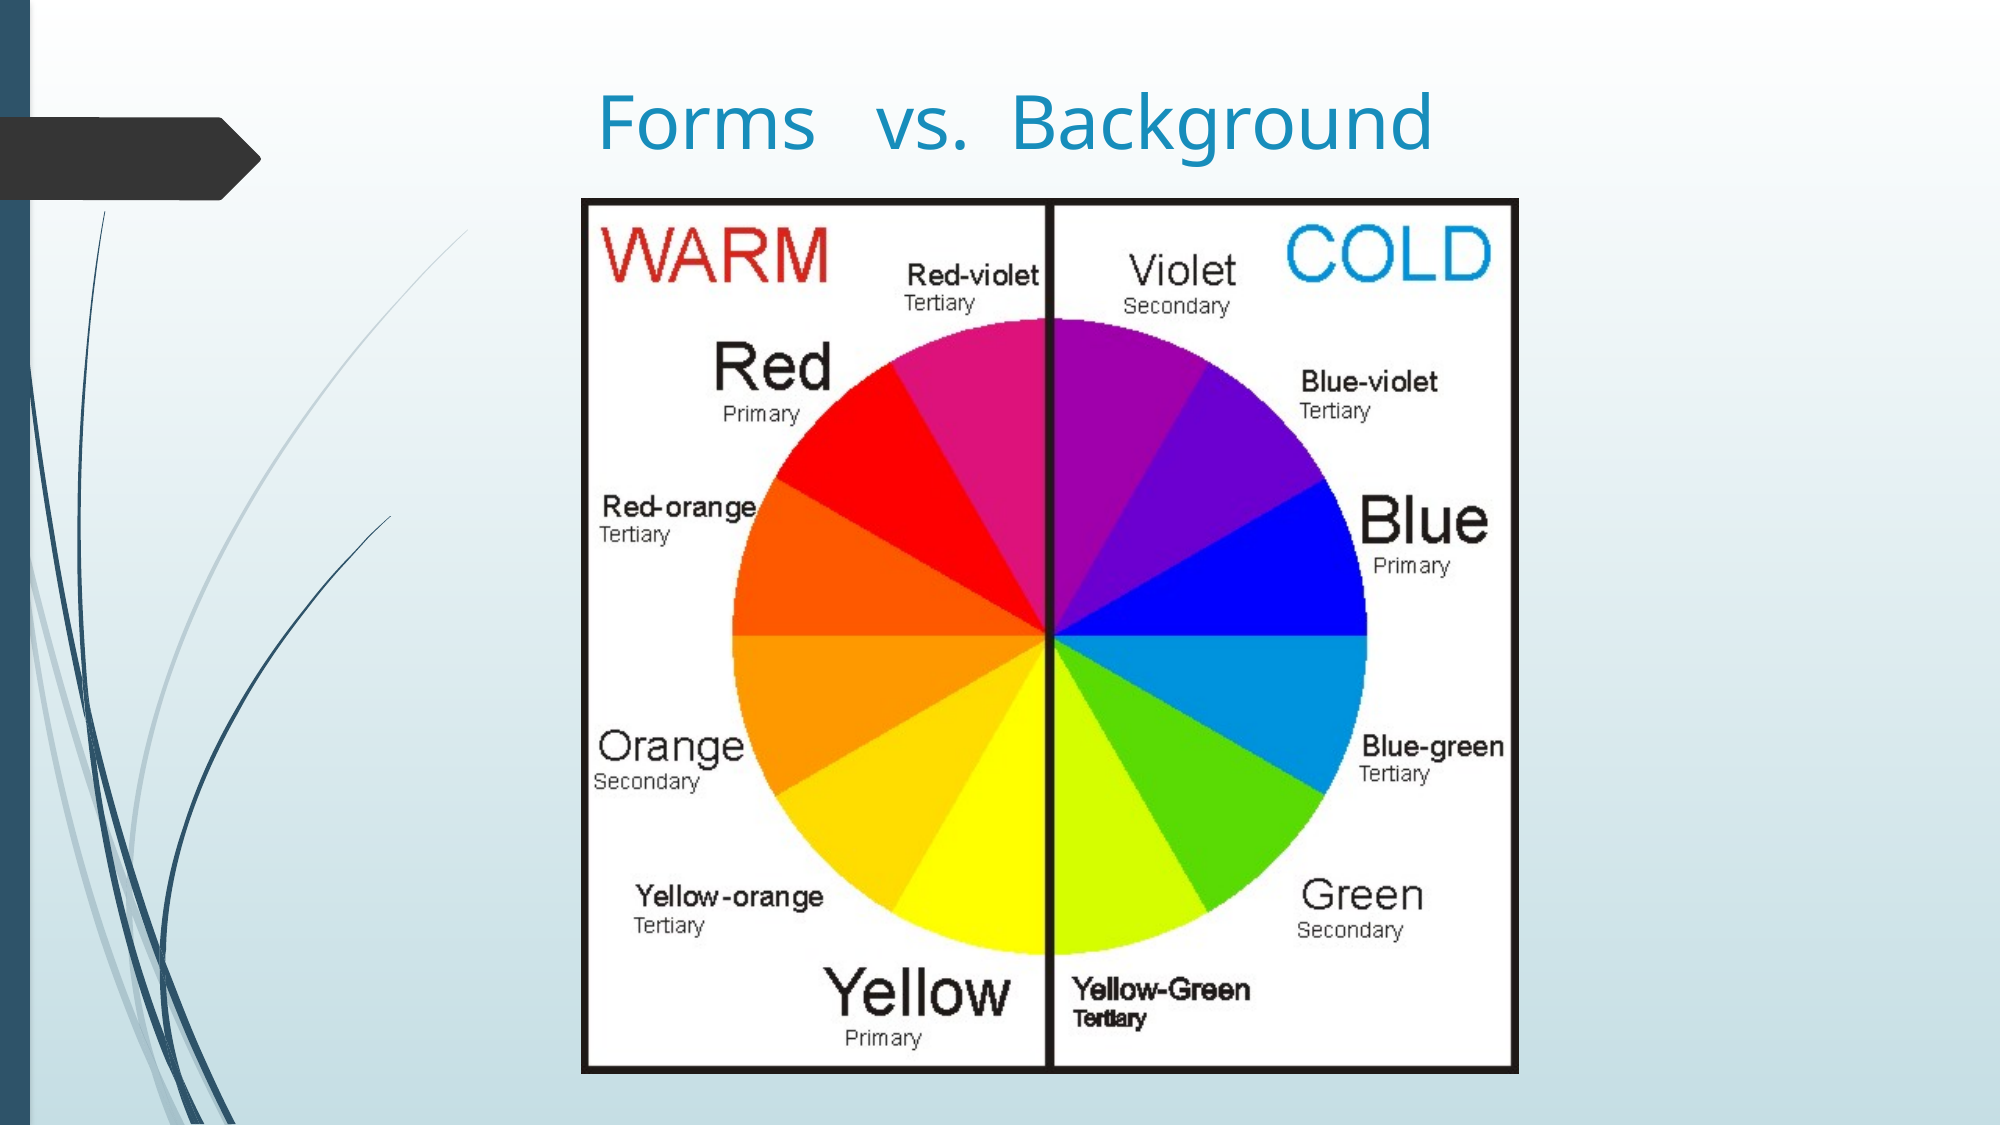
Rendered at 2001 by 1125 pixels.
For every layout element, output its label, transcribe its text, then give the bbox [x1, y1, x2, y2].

picture [581, 198, 1520, 1074]
title Forms vs. Background [581, 67, 1645, 278]
